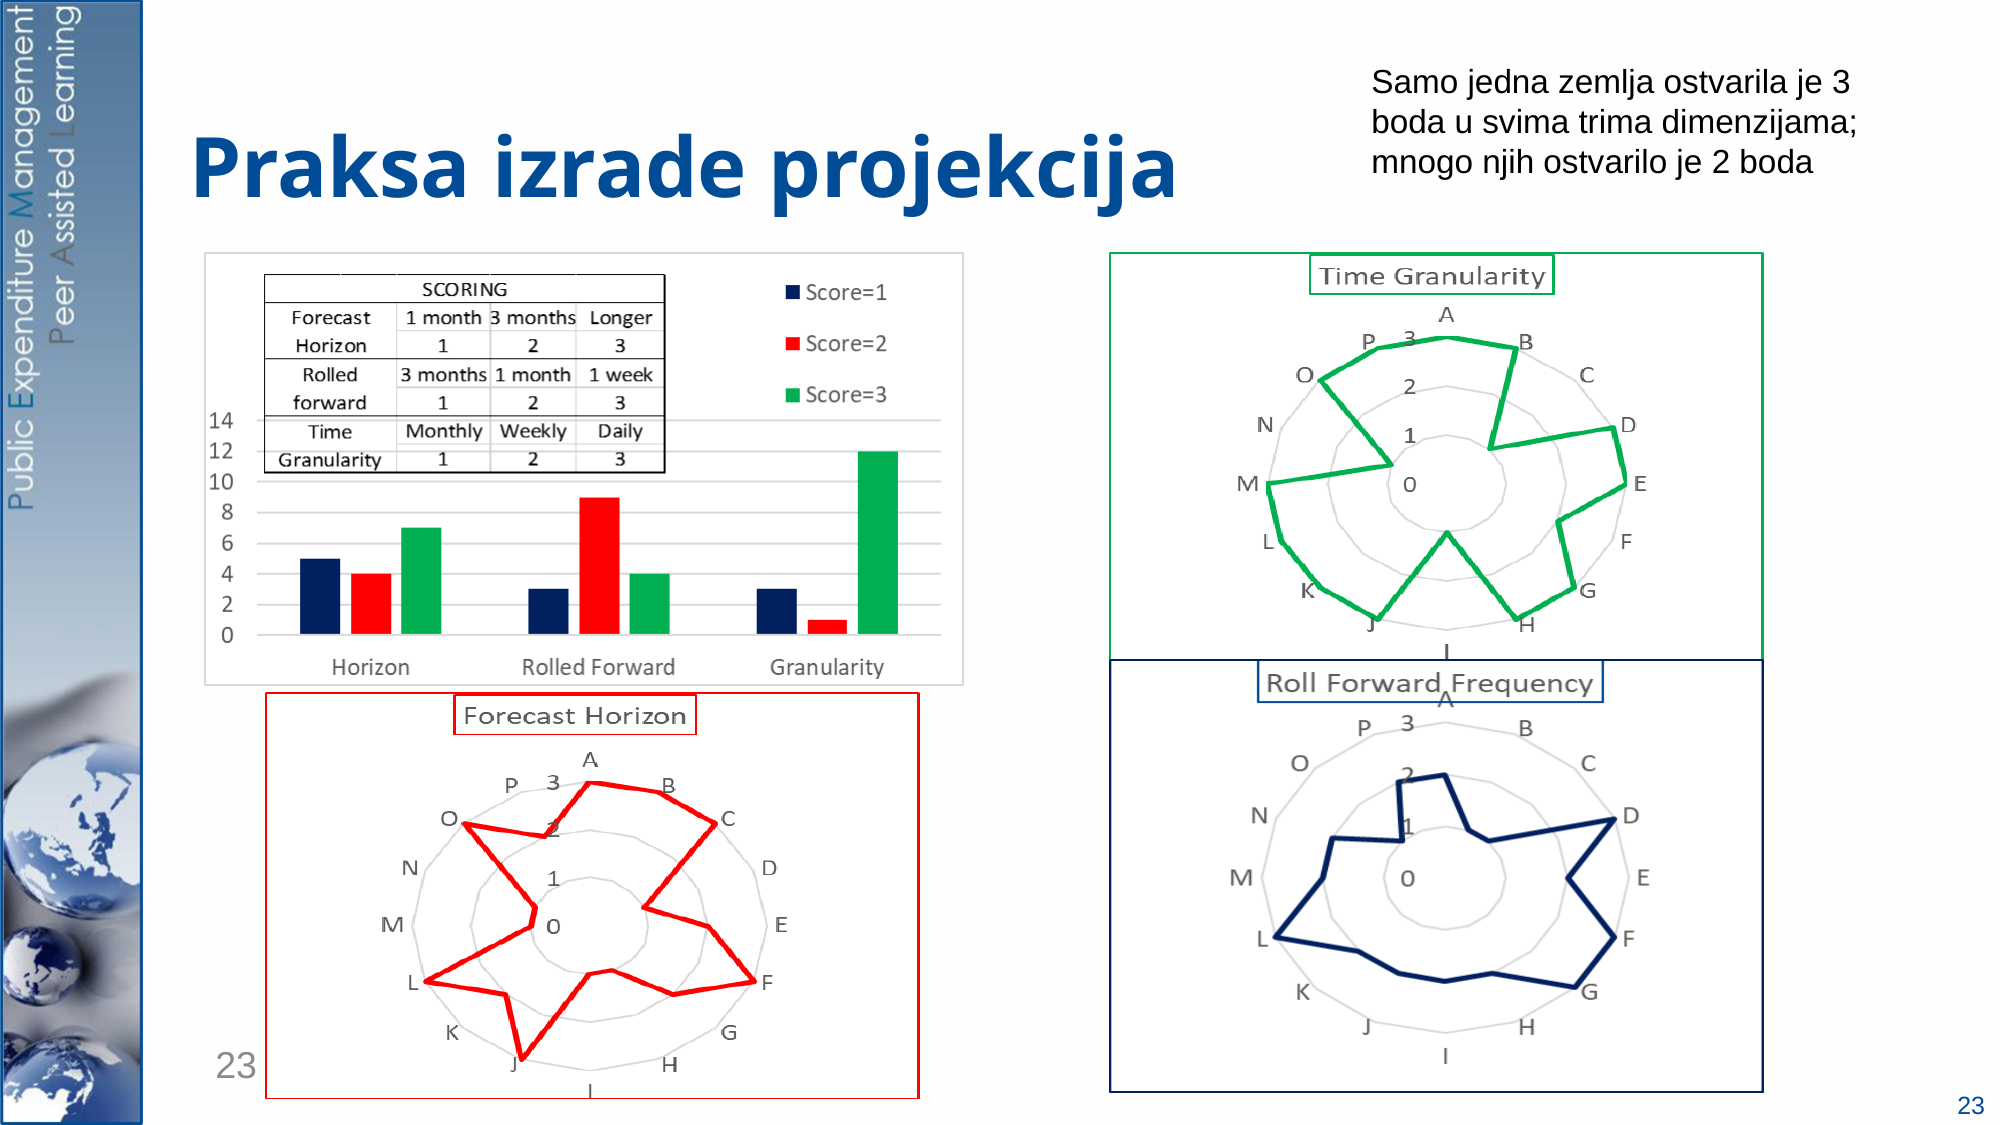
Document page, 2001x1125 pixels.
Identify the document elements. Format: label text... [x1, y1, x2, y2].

picture [0, 0, 143, 1125]
picture [265, 691, 920, 1099]
slide_number 23 [200, 1033, 260, 1093]
picture [203, 252, 964, 687]
title Praksa izrade projekcija [189, 79, 1900, 263]
picture [1109, 252, 1764, 1094]
text_box Samo jedna zemlja ostvarila je 3 boda u svima trima dimenzijama; mnogo njih ostvarilo je 2 boda [1356, 52, 1926, 188]
